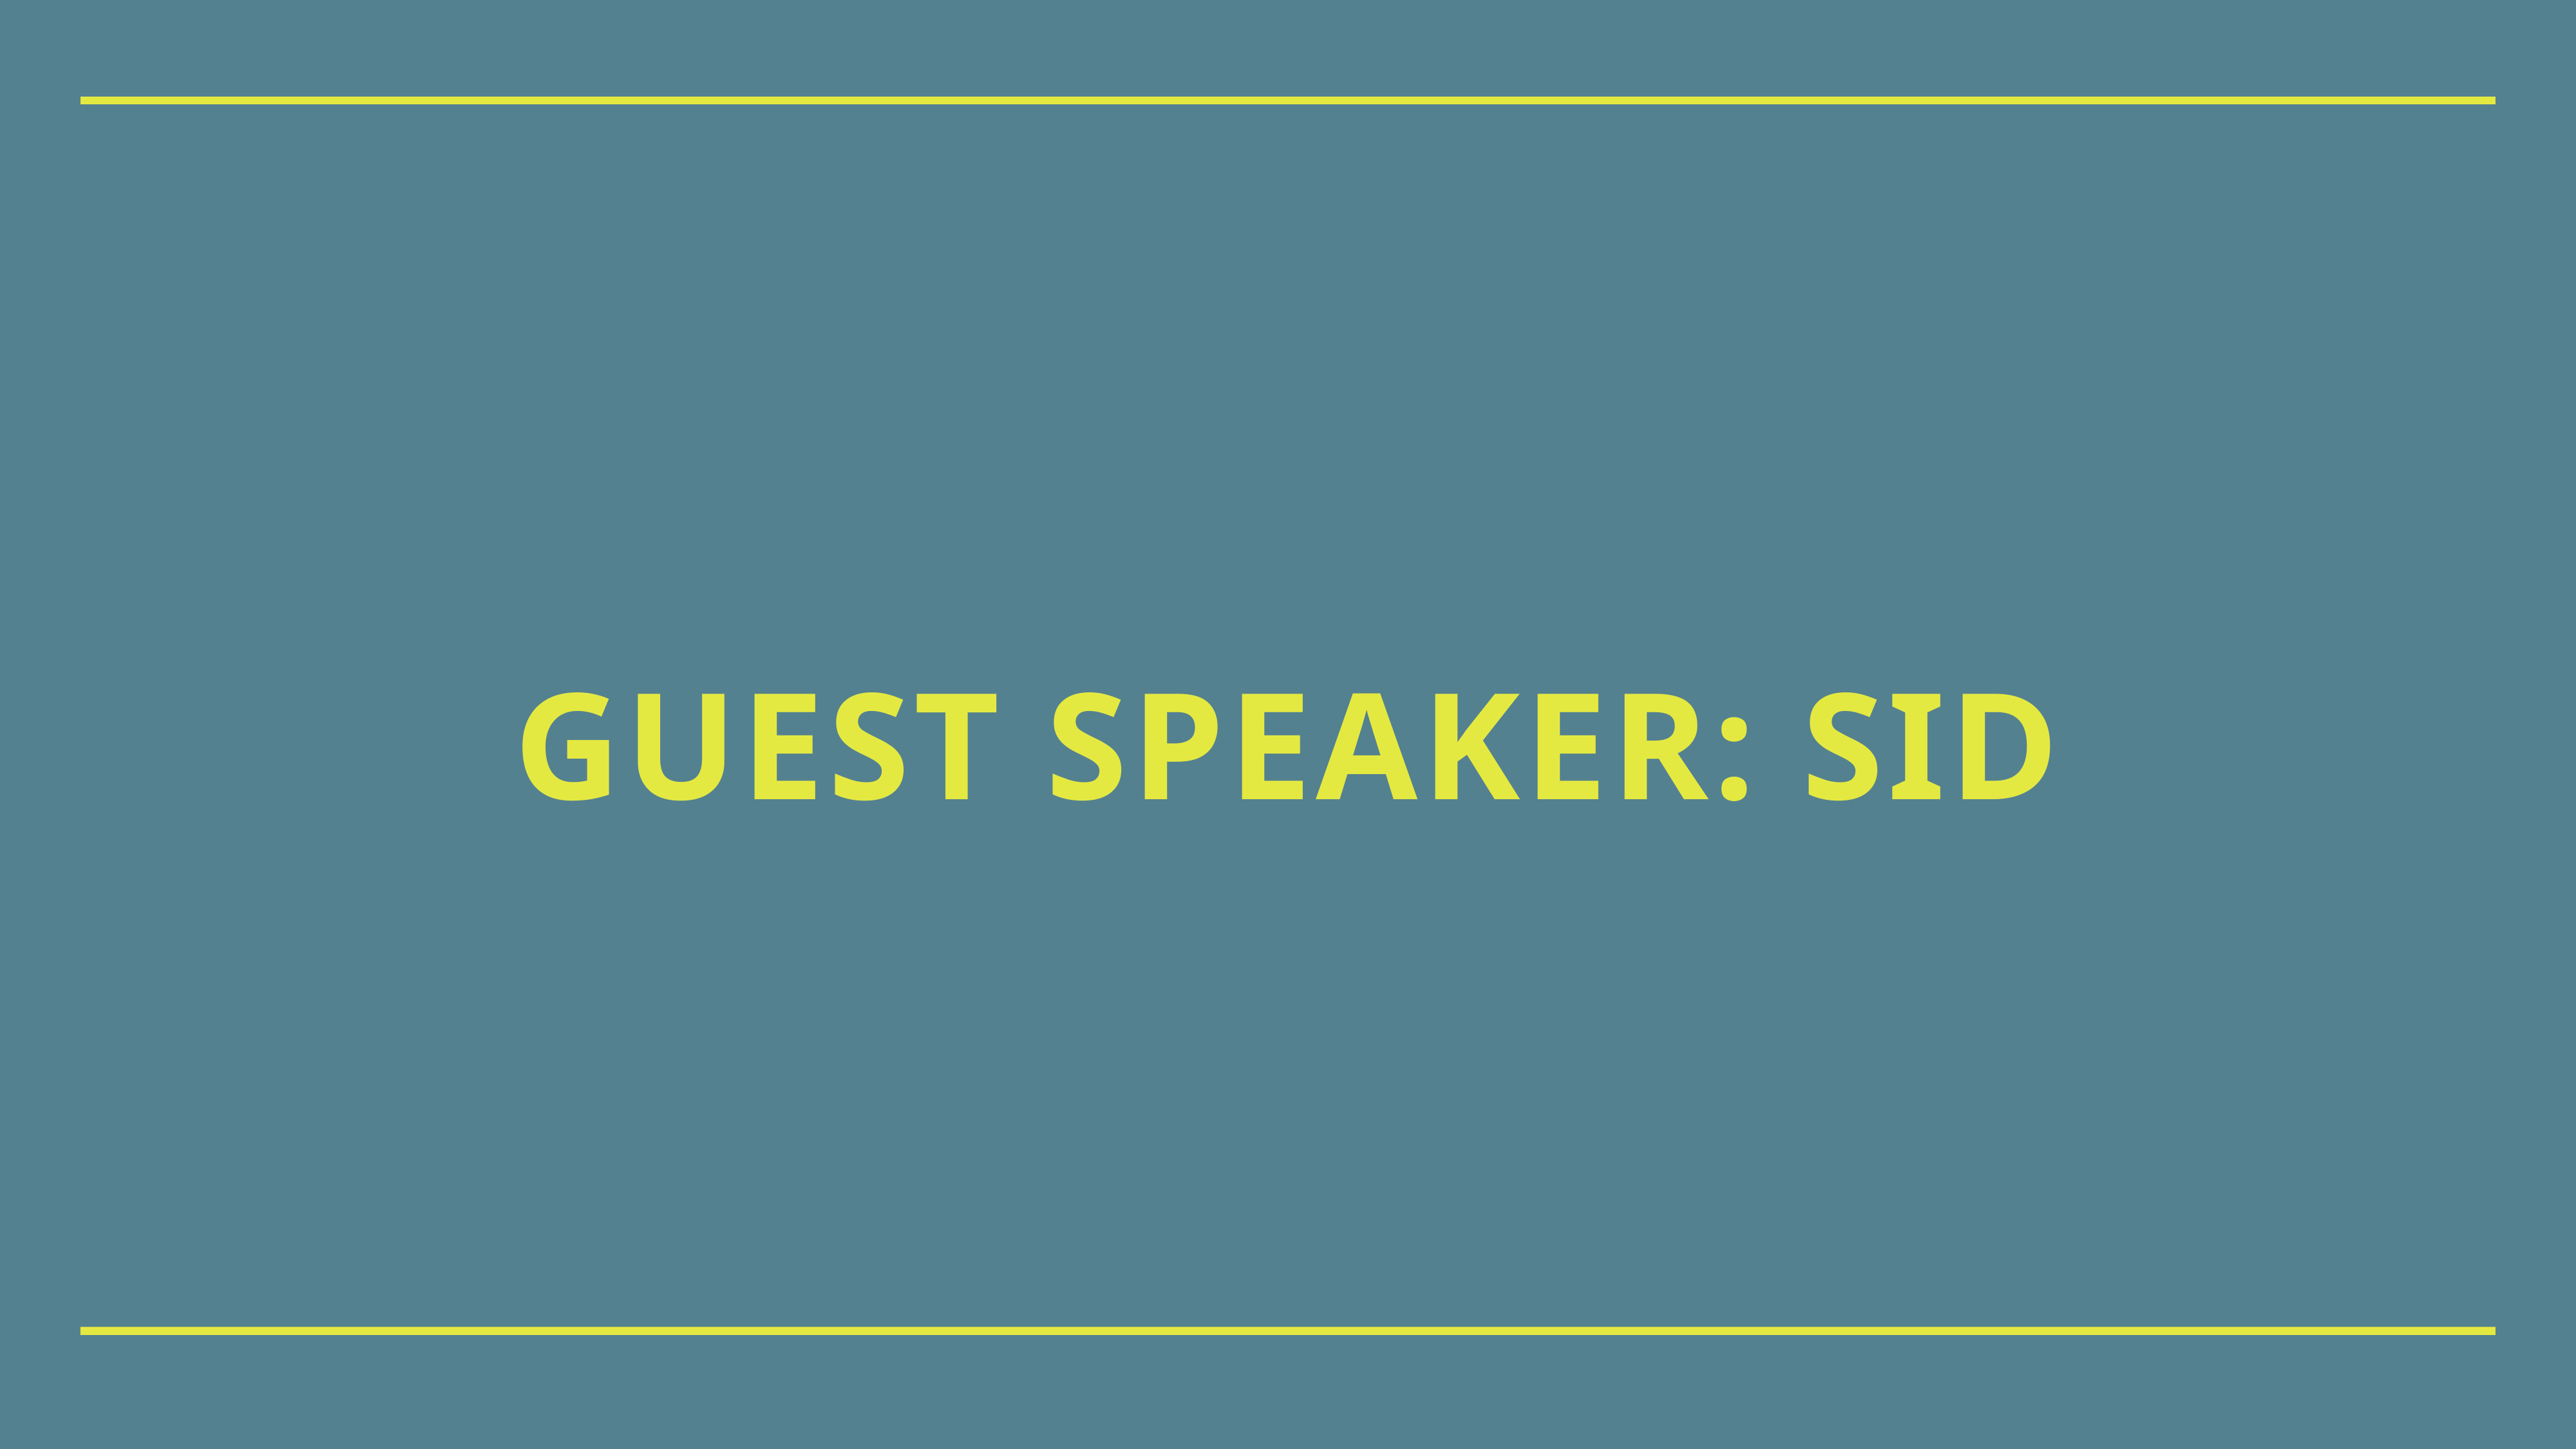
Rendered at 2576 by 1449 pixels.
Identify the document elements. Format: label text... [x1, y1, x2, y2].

title Guest Speaker: Sid [220, 453, 2356, 1051]
